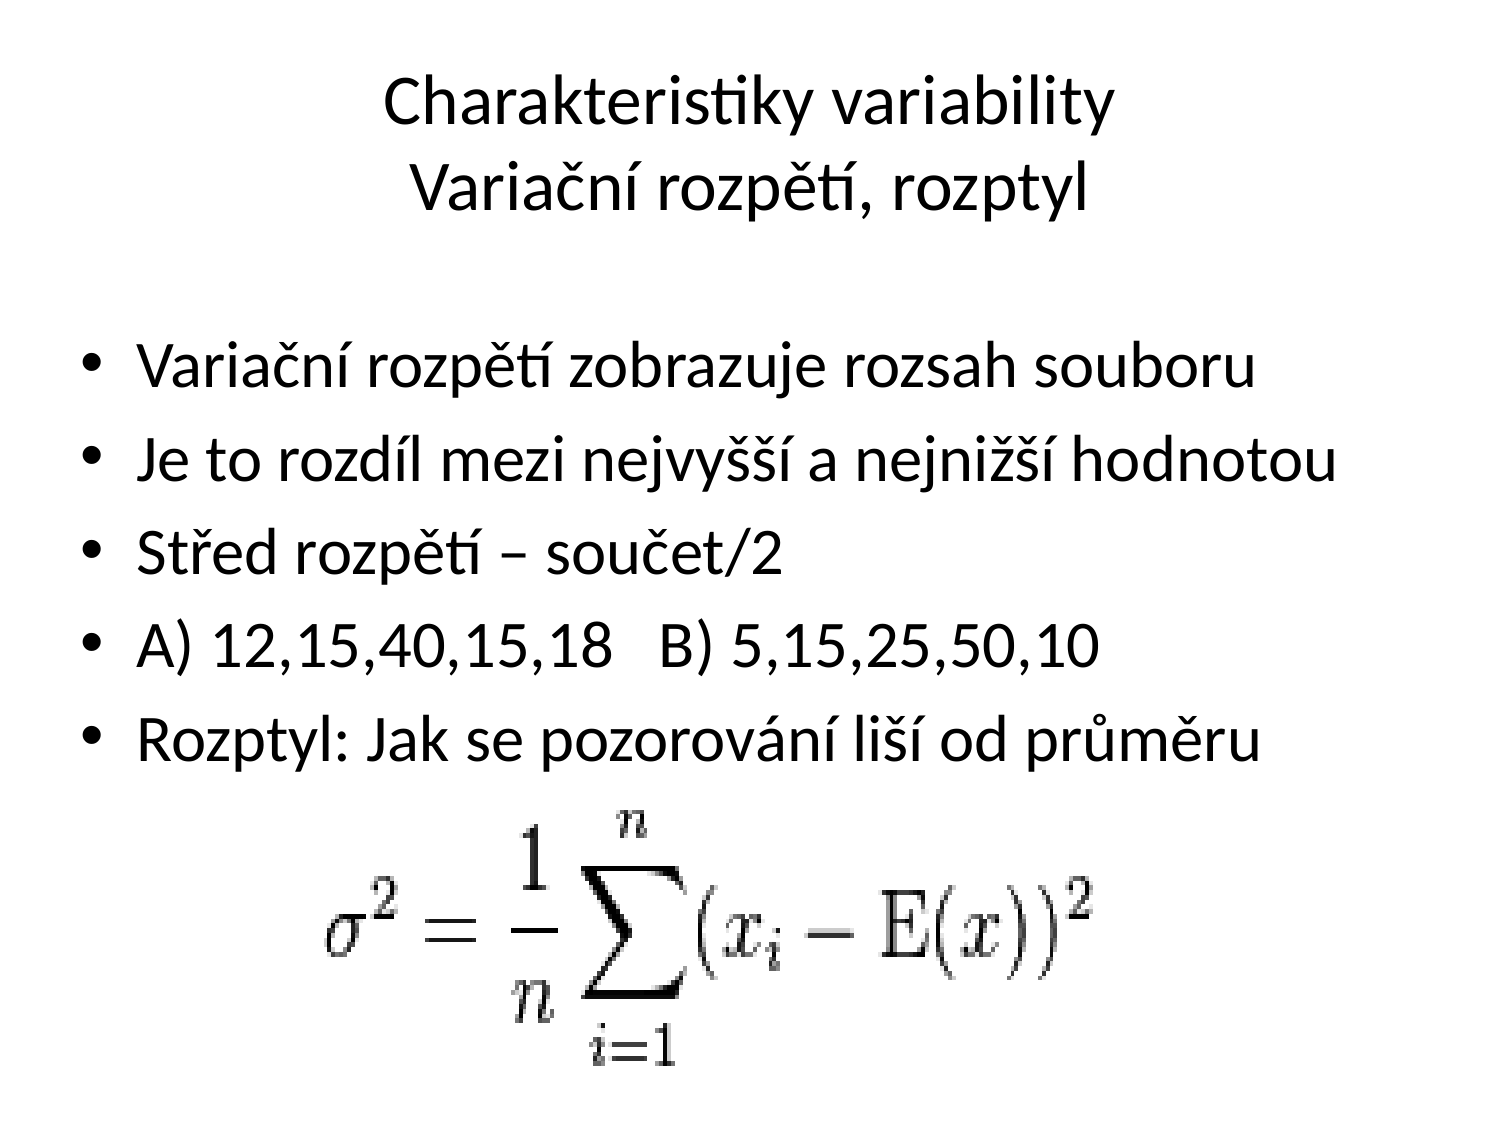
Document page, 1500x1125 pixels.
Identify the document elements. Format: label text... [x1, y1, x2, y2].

picture [324, 810, 1093, 1071]
list Variační rozpětí zobrazuje rozsah souboru Je to rozdíl mezi nejvyšší a nejnižší hodnotou Střed rozpětí – součet/2 A) 12,15,40,15,18 B) 5,15,25,50,10 Rozptyl: Jak se pozorování liší od průměru [64, 219, 1436, 1059]
title Charakteristiky variability Variační rozpětí, rozptyl [75, 45, 1425, 219]
